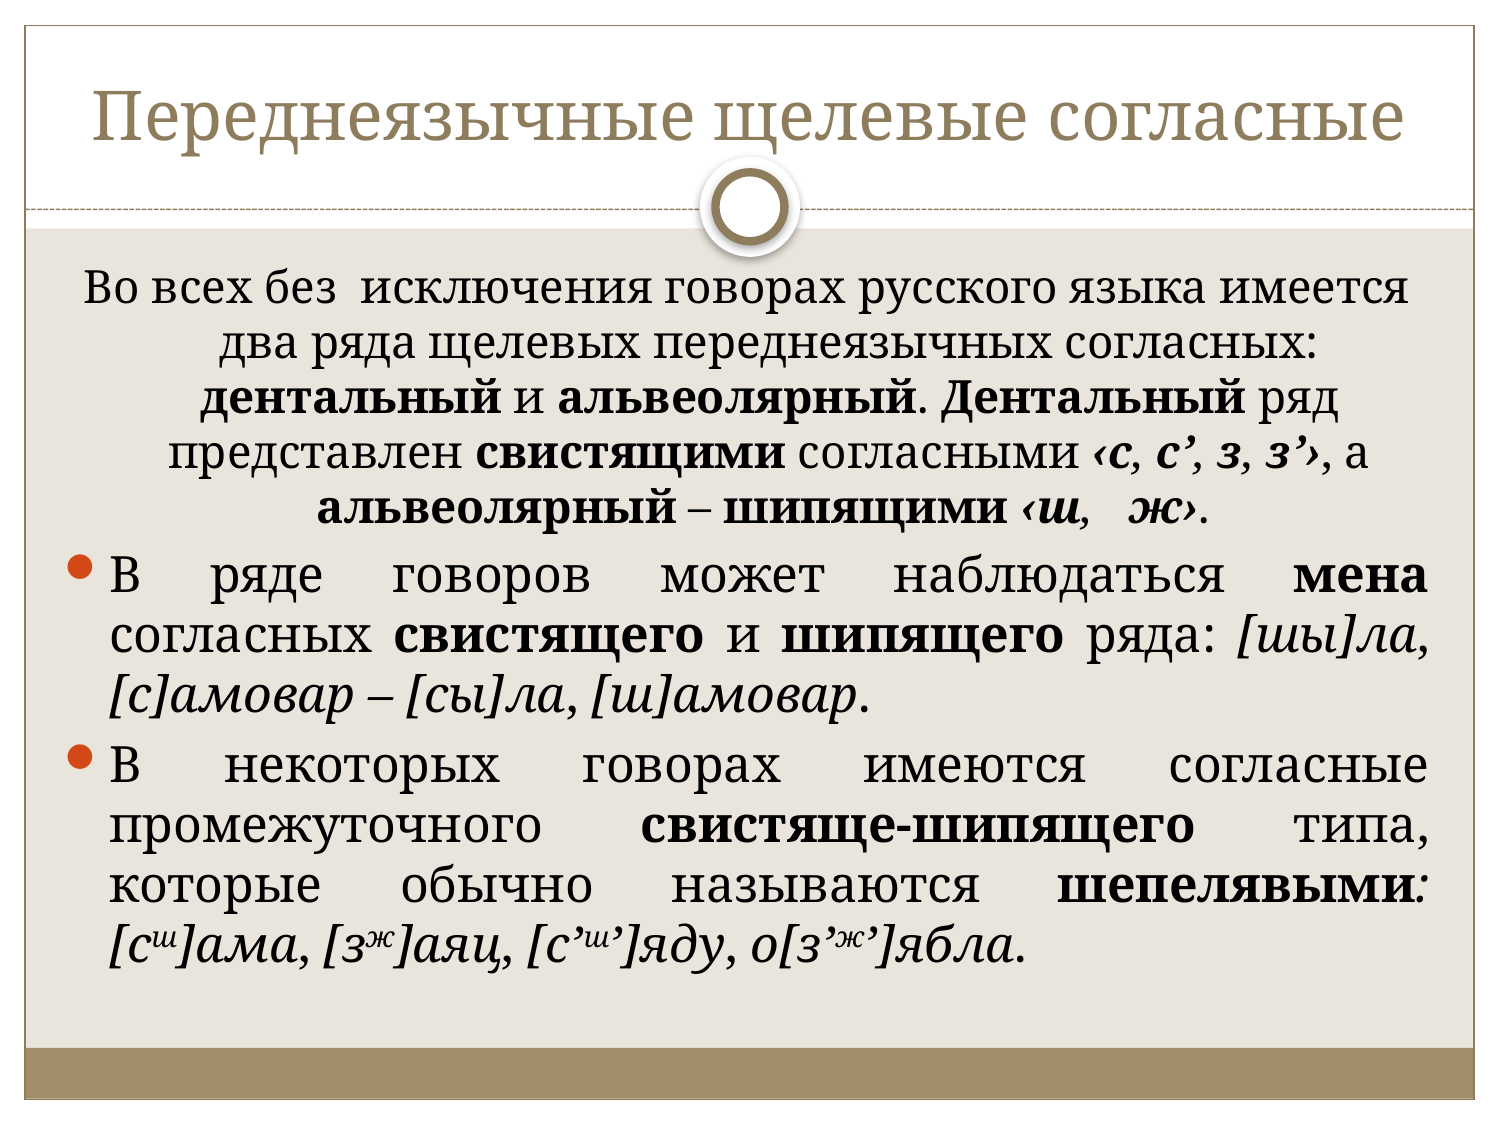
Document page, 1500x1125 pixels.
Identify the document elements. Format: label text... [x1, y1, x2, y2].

list Во всех без исключения говорах русского языка имеется два ряда щелевых переднеязычных согласных: дентальный и альвеолярный. Дентальный ряд представлен свистящими согласными ‹с, с’, з, з’›, а альвеолярный – шипящими ‹ш, ж›. В ряде говоров может наблюдаться мена согласных свистящего и шипящего ряда: [шы]ла, [с]амовар – [сы]ла, [ш]амовар. В некоторых говорах имеются согласные промежуточного свистяще-шипящего типа, которые обычно называются шепелявыми: [сш]ама, [зж]аяц, [с’ш’]яду, о[з’ж’]ябла. [49, 250, 1445, 1001]
title Переднеязычные щелевые согласные [49, 37, 1450, 162]
